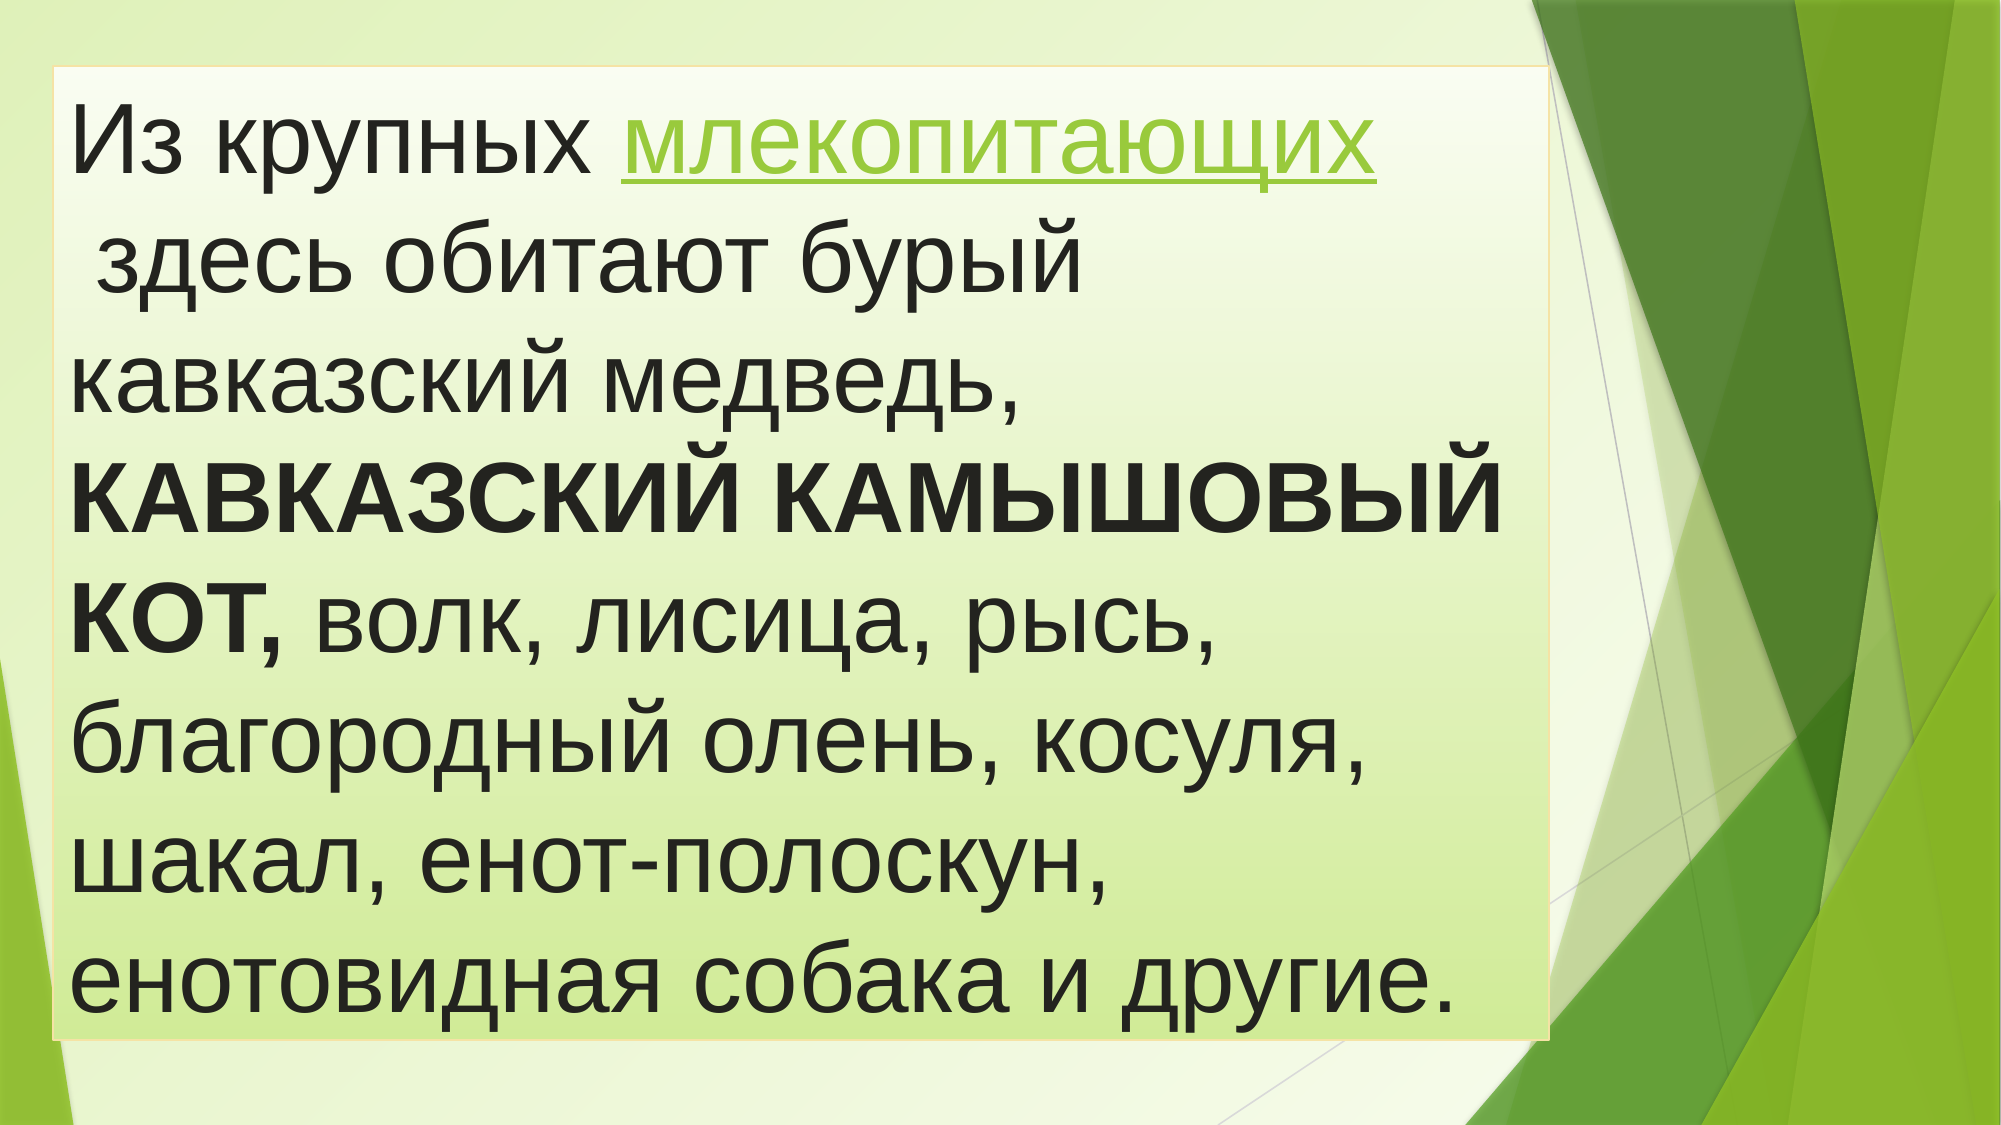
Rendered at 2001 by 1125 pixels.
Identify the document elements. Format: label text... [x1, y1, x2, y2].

text_box Из крупных млекопитающих здесь обитают бурый кавказский медведь, КАВКАЗСКИЙ КАМЫШОВЫЙ КОТ, волк, лисица, рысь, благородный олень, косуля, шакал, енот-полоскун, енотовидная собака и другие. [52, 65, 1550, 1041]
